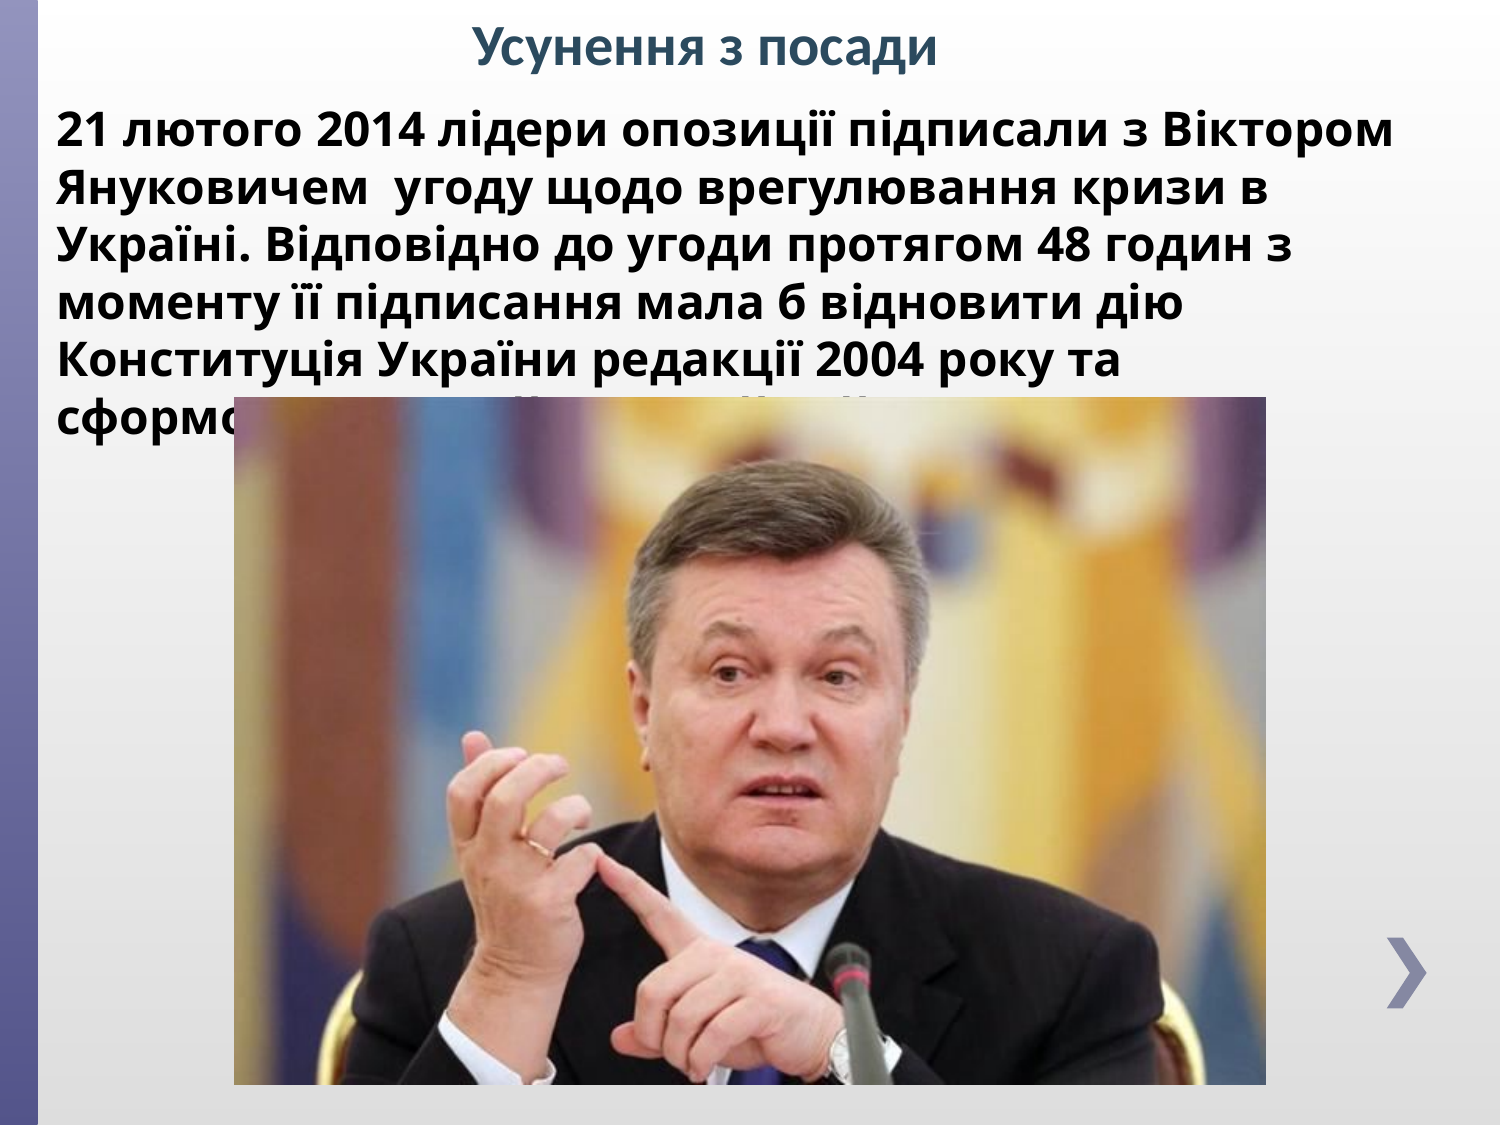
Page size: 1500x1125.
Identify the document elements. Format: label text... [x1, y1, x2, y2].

text_box 21 лютого 2014 лідери опозиції підписали з Віктором Януковичем угоду щодо врегулювання кризи в Україні. Відповідно до угоди протягом 48 годин з моменту її підписання мала б відновити дію Конституція України редакції 2004 року та сформовано новий коаліційний уряд. [41, 91, 1459, 452]
text_box Усунення з посади [457, 0, 955, 85]
picture [234, 396, 1266, 1085]
